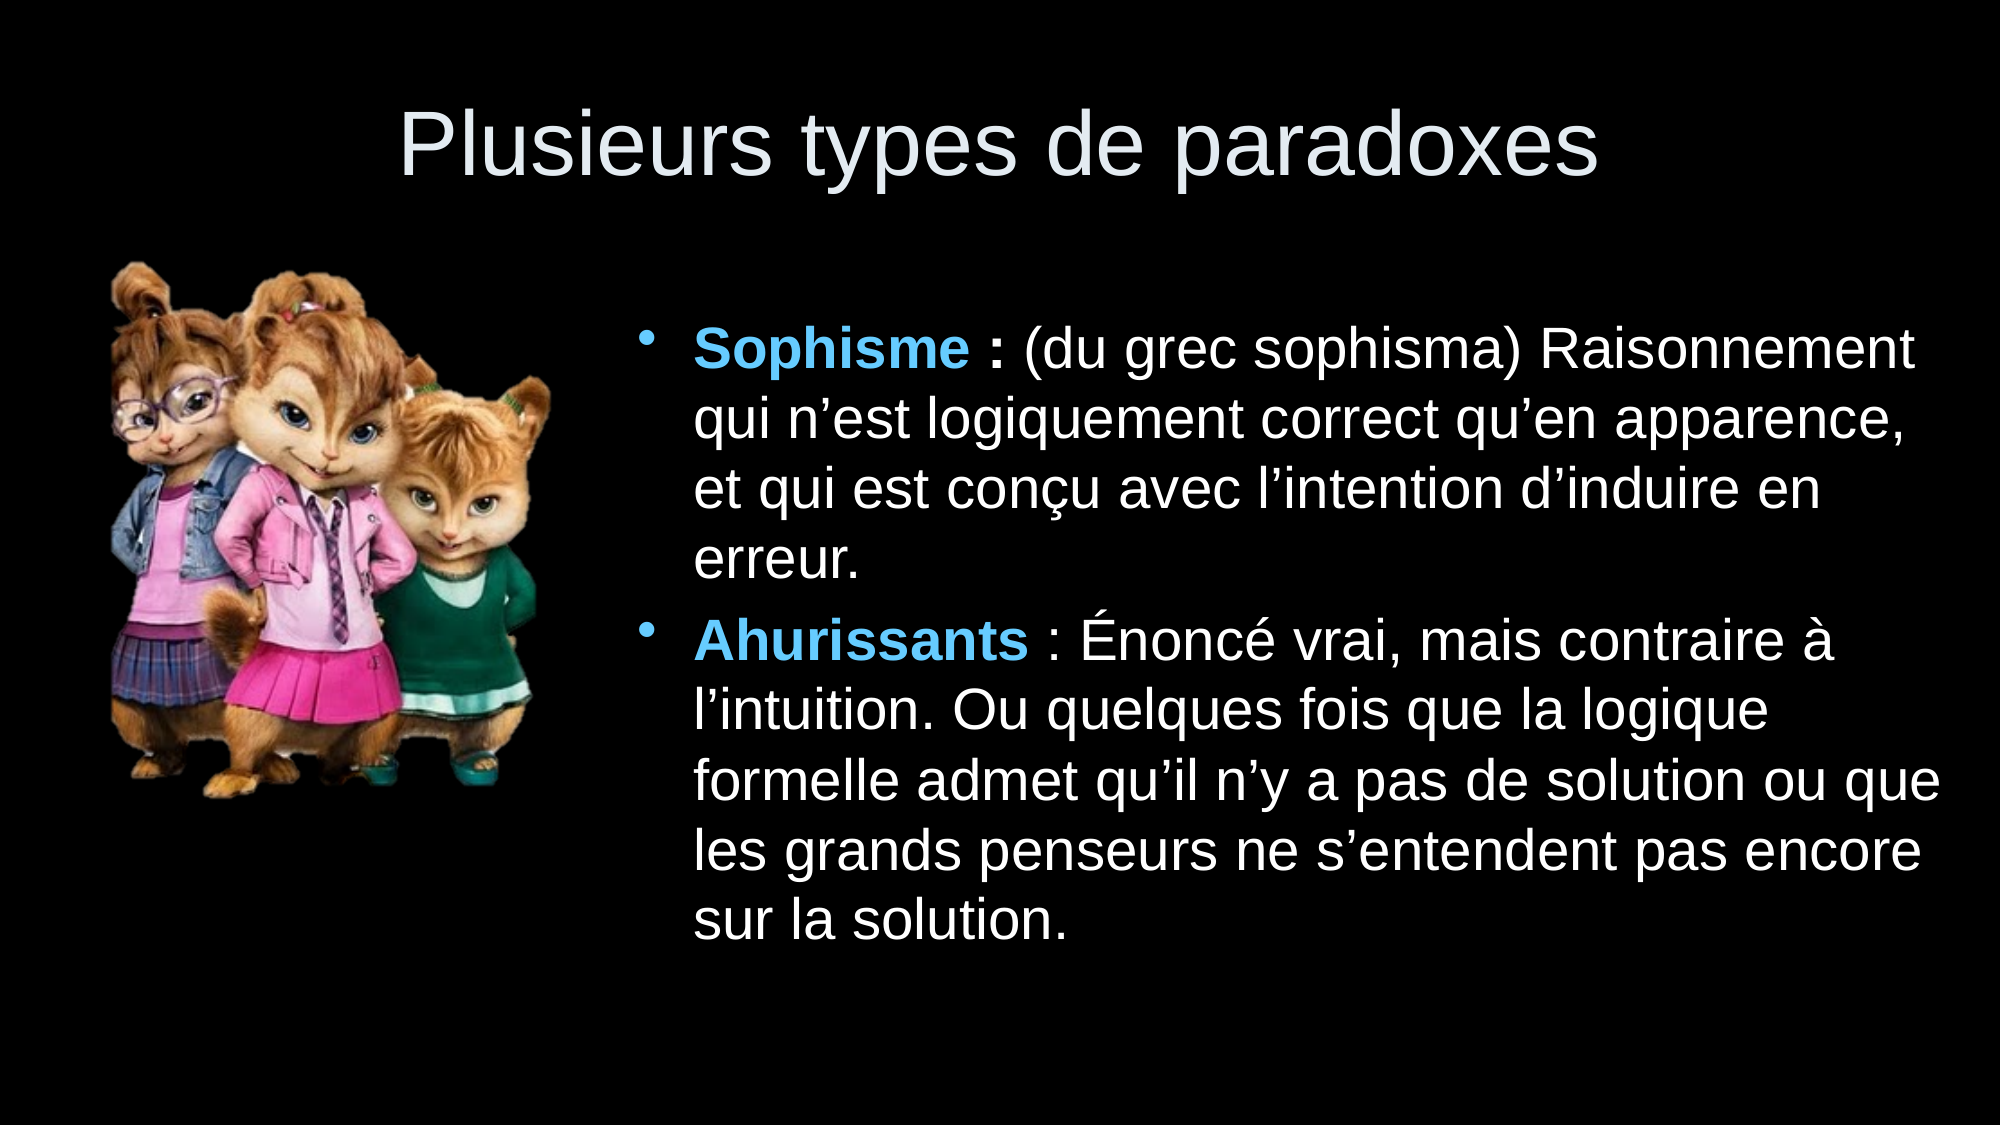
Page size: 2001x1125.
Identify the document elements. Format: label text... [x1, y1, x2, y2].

picture [59, 232, 590, 809]
title Plusieurs types de paradoxes [99, 44, 1901, 233]
list Sophisme : (du grec sophisma) Raisonnement qui n’est logiquement correct qu’en apparence, et qui est conçu avec l’intention d’induire en erreur. Ahurissants : Énoncé vrai, mais contraire à l’intuition. Ou quelques fois que la logique formelle admet qu’il n’y a pas de solution ou que les grands penseurs ne s’entendent pas encore sur la solution. [621, 302, 1962, 1125]
